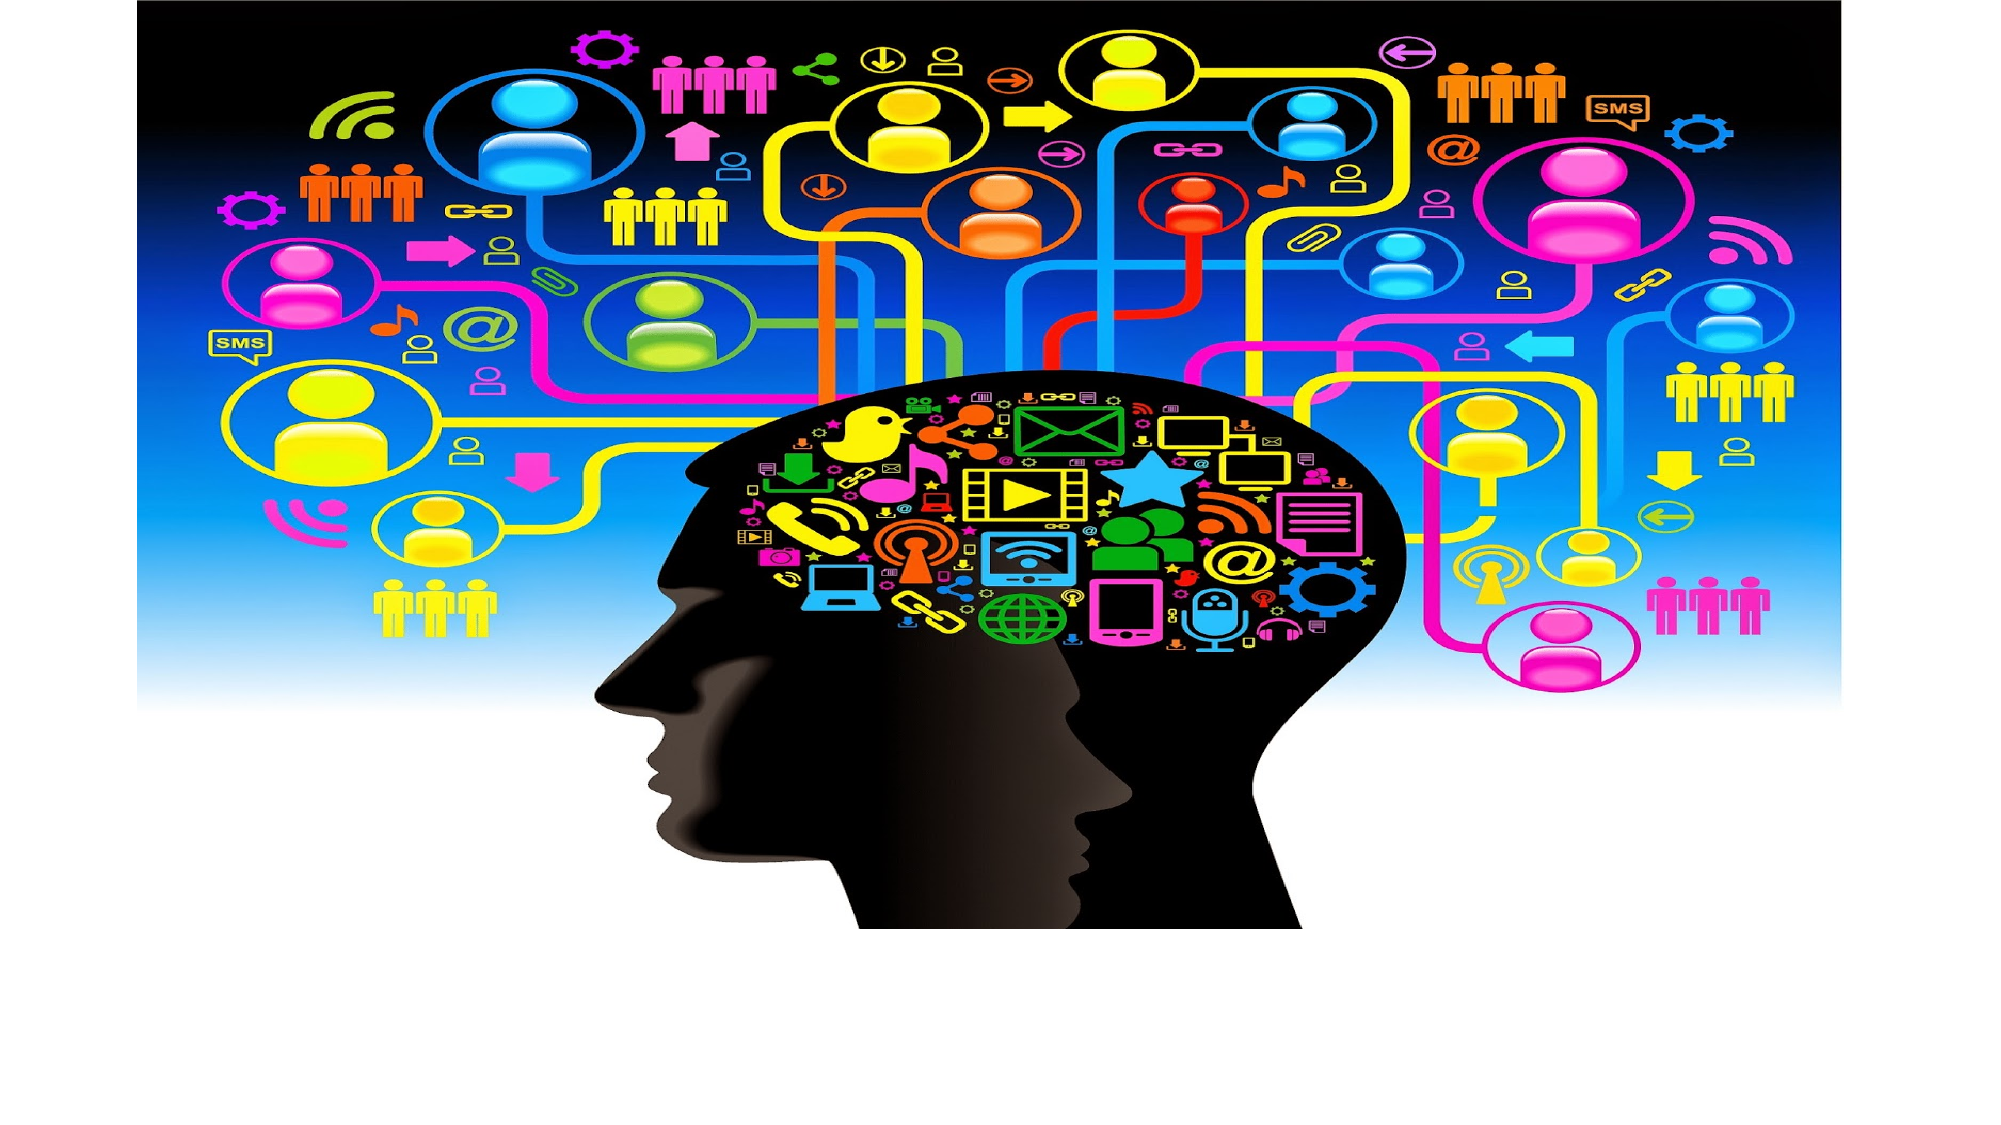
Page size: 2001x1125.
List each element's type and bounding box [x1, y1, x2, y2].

picture [137, 0, 1844, 929]
